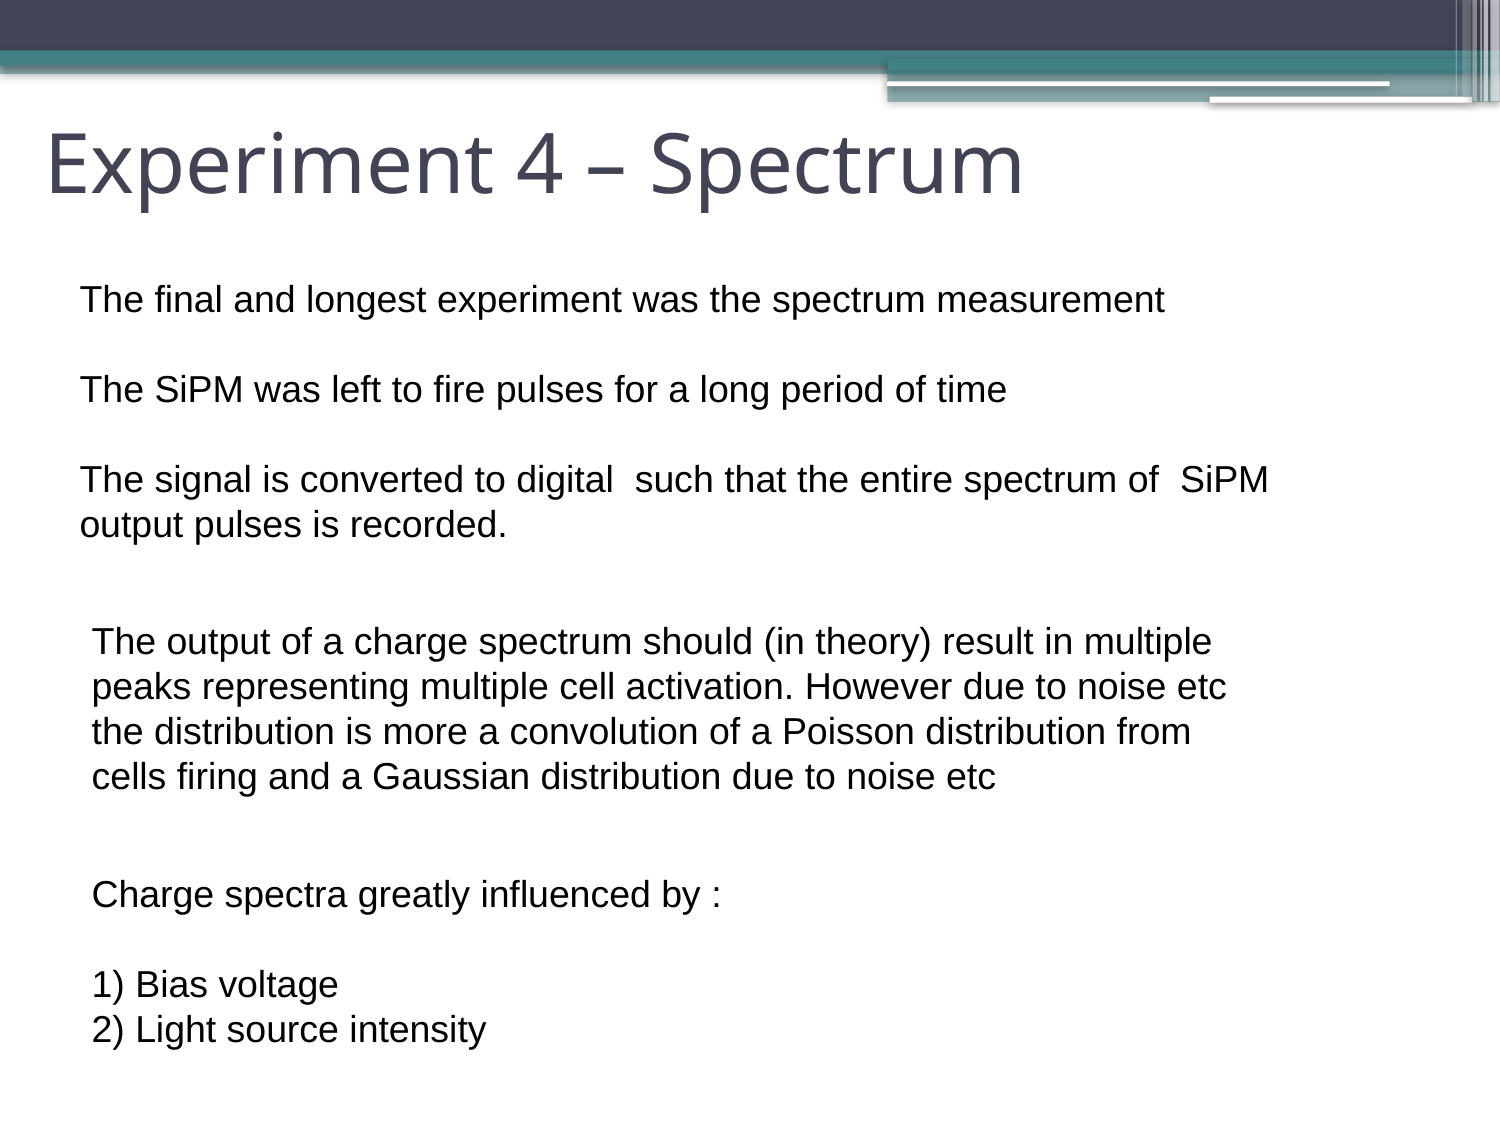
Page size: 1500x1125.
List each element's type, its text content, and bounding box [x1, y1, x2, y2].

text_box Charge spectra greatly influenced by : 1) Bias voltage 2) Light source intensity [76, 862, 1259, 1057]
title Experiment 4 – Spectrum [29, 66, 1380, 255]
text_box The output of a charge spectrum should (in theory) result in multiple peaks representing multiple cell activation. However due to noise etc the distribution is more a convolution of a Poisson distribution from cells firing and a Gaussian distribution due to noise etc [76, 609, 1259, 805]
text_box The final and longest experiment was the spectrum measurement The SiPM was left to fire pulses for a long period of time The signal is converted to digital such that the entire spectrum of SiPM output pulses is recorded. [64, 267, 1306, 552]
